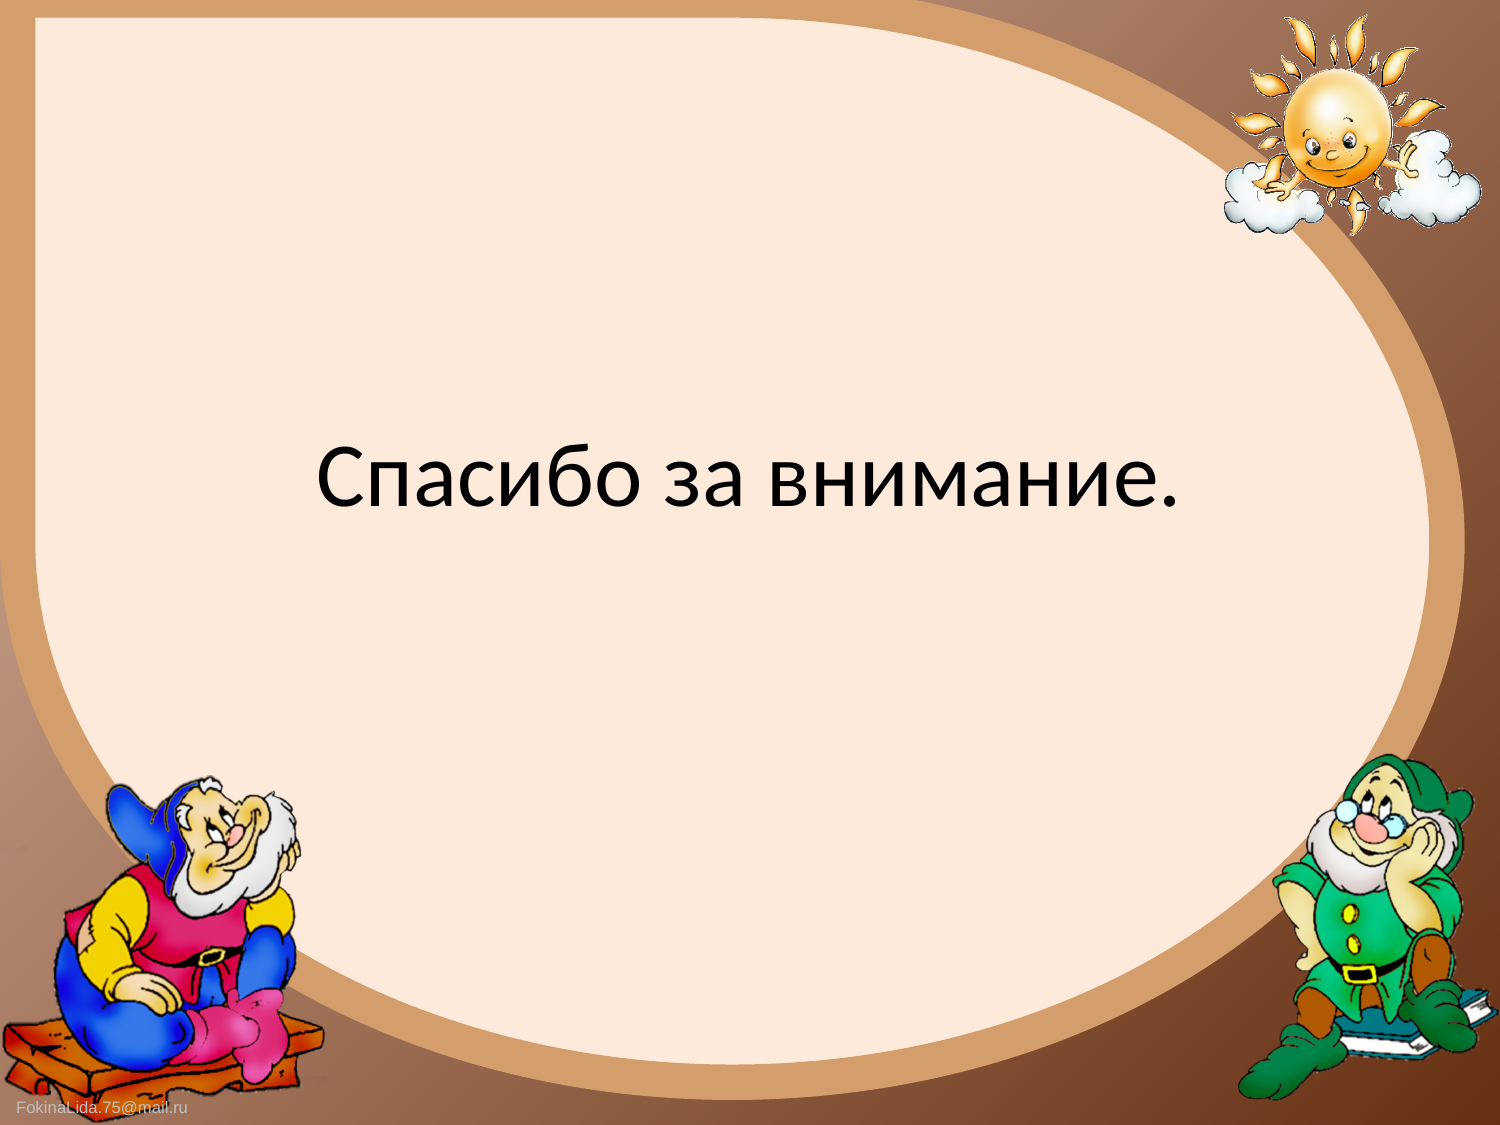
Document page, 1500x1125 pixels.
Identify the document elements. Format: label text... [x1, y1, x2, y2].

picture [1214, 0, 1500, 244]
picture [1236, 751, 1500, 1101]
title Спасибо за внимание. [112, 349, 1388, 591]
picture [0, 775, 327, 1125]
